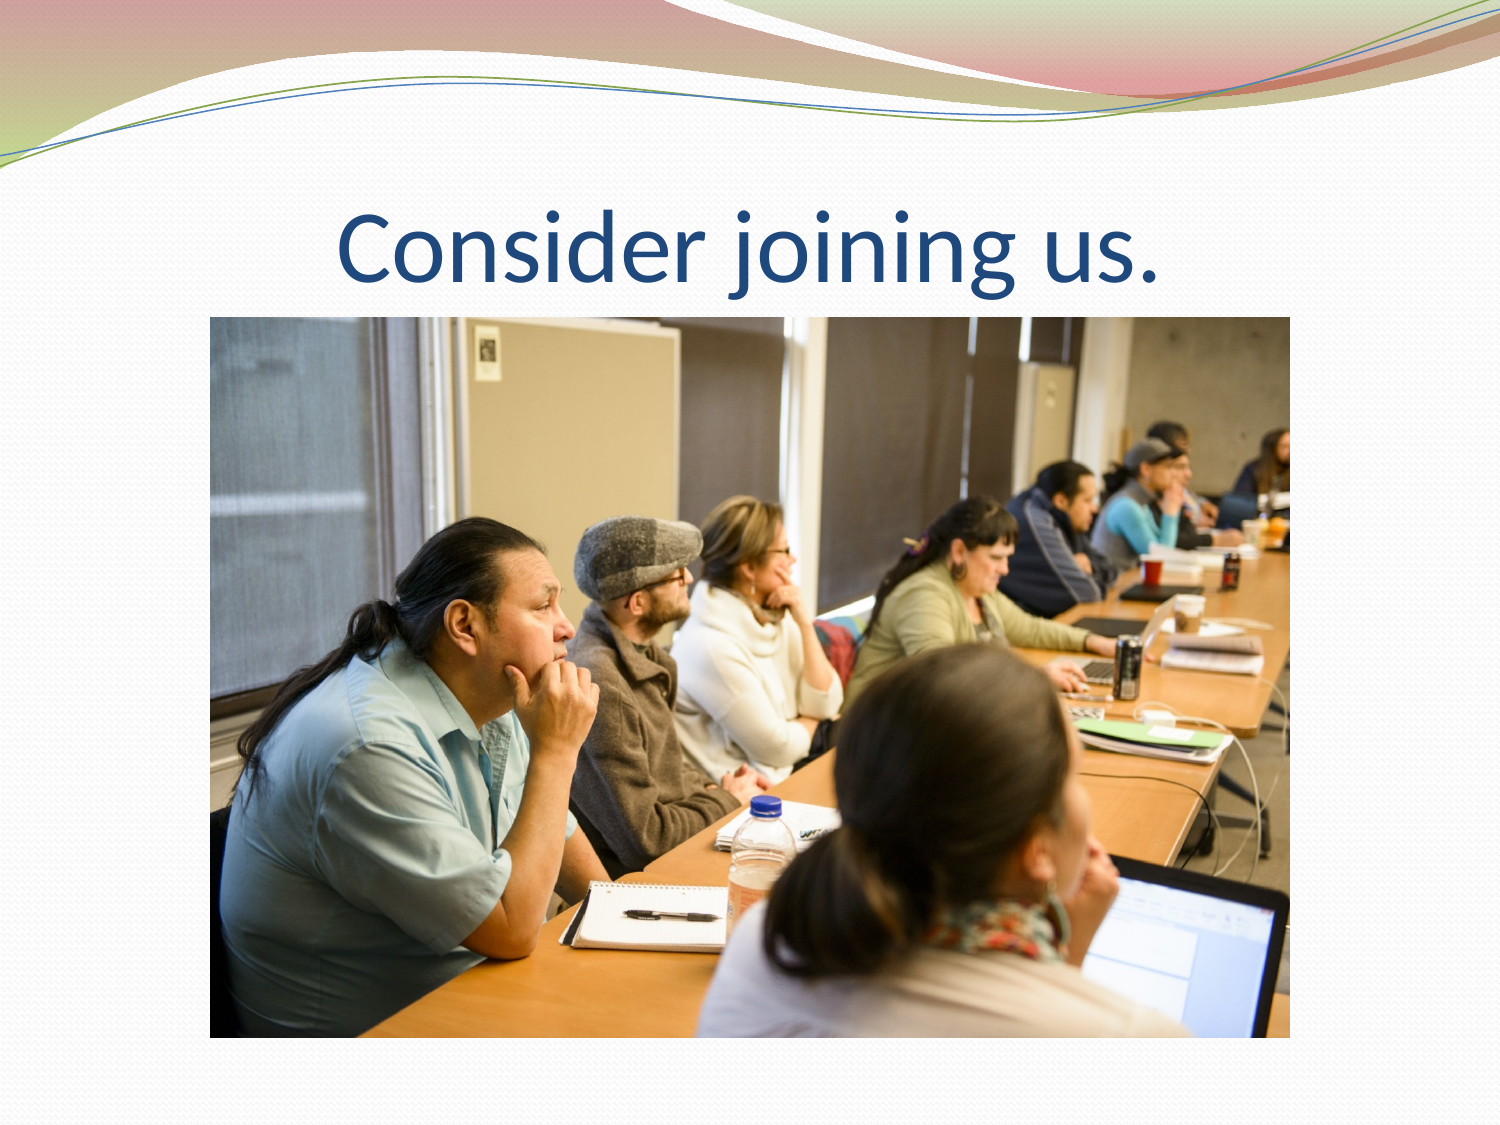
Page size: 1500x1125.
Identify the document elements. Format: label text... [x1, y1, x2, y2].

title Consider joining us. [75, 115, 1425, 303]
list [210, 317, 1290, 1038]
